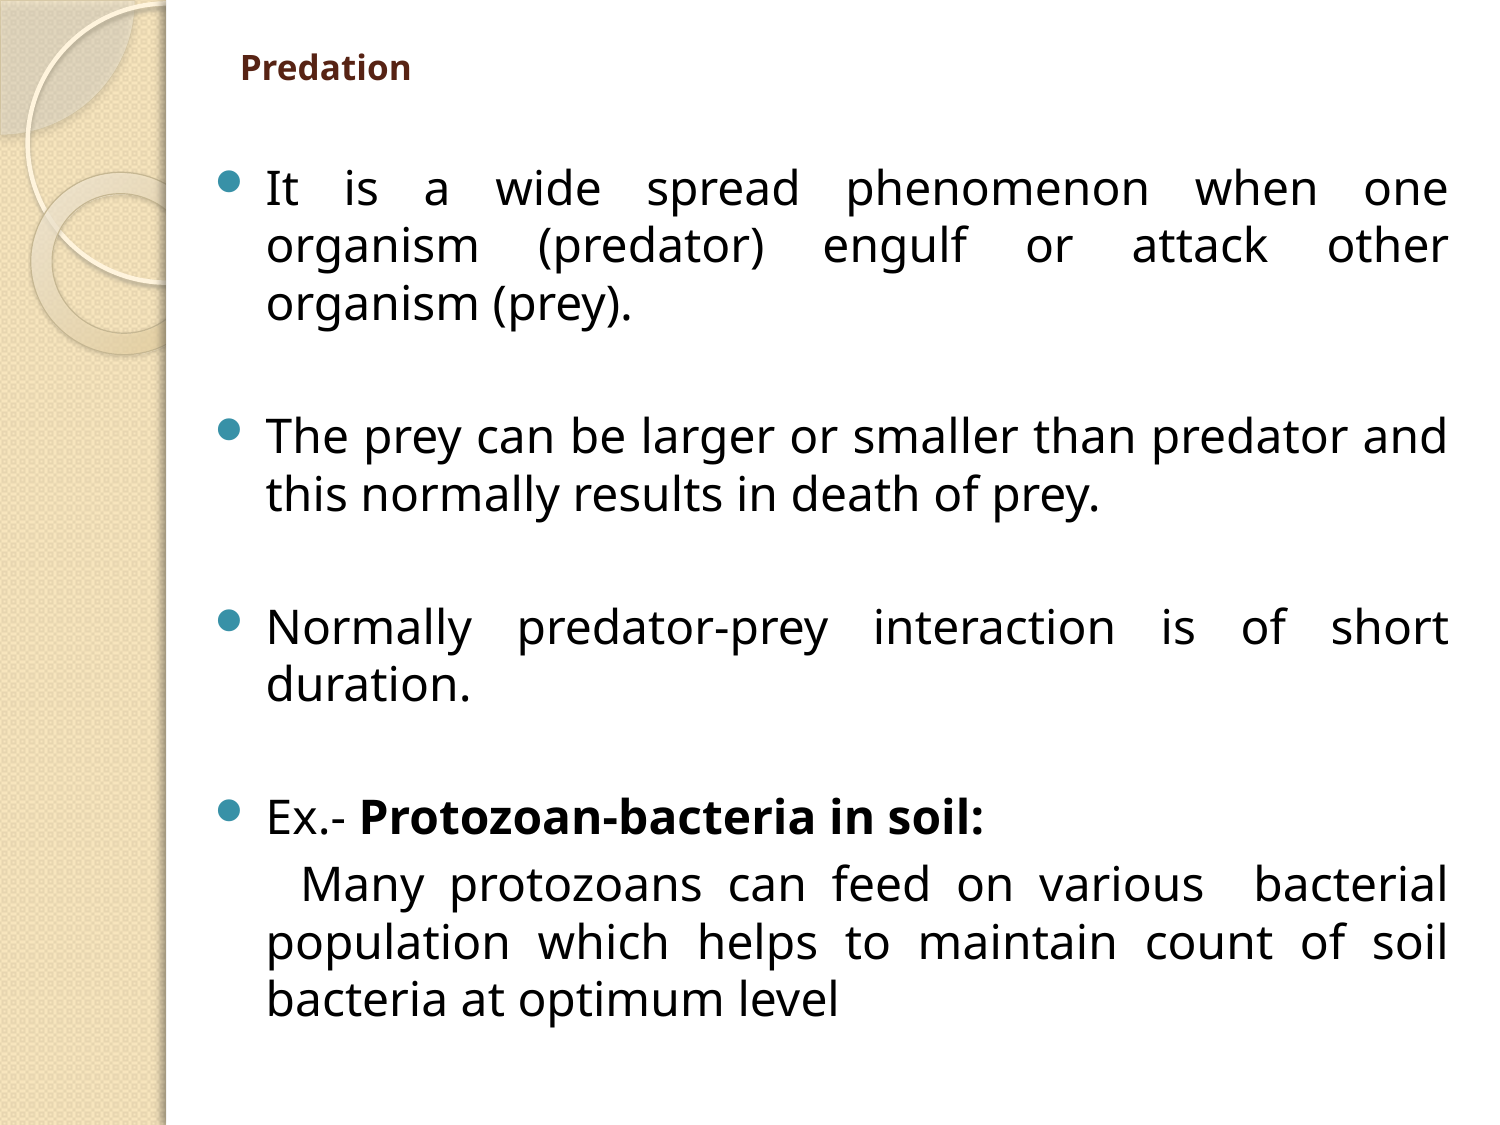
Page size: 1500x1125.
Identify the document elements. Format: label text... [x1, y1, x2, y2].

list It is a wide spread phenomenon when one organism (predator) engulf or attack other organism (prey). The prey can be larger or smaller than predator and this normally results in death of prey. Normally predator-prey interaction is of short duration. Ex.- Protozoan-bacteria in soil: Many protozoans can feed on various bacterial population which helps to maintain count of soil bacteria at optimum level [200, 149, 1466, 1038]
title Predation [225, 37, 1455, 138]
